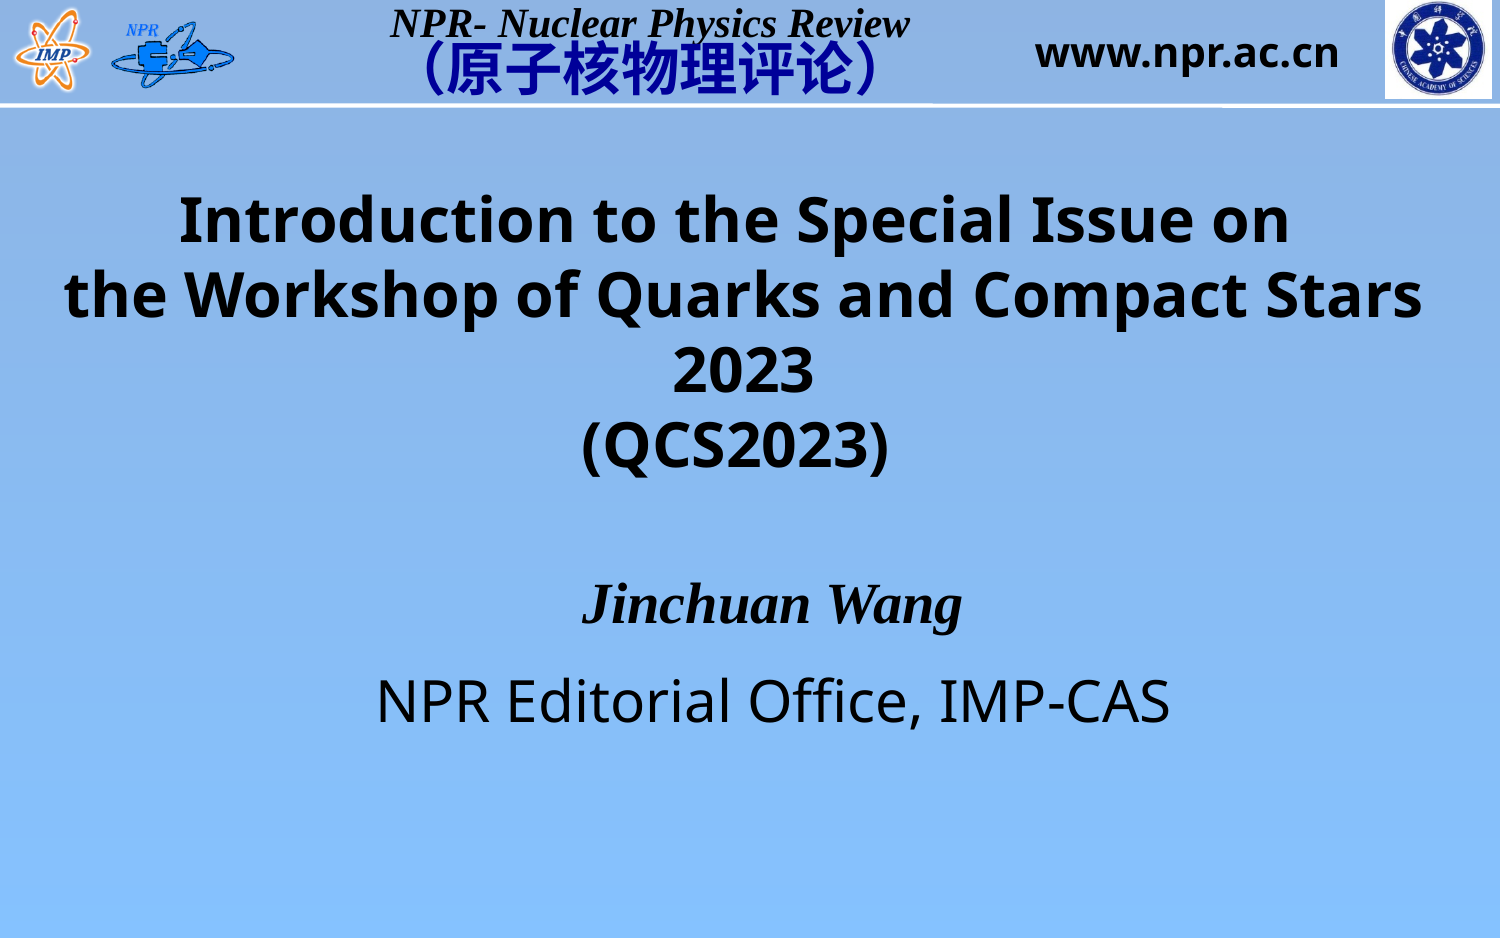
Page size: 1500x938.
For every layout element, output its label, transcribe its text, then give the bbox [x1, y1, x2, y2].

picture [1384, 0, 1493, 100]
text_box NPR- Nuclear Physics Review （原子核物理评论） [246, 11, 1055, 94]
text_box Jinchuan Wang NPR Editorial Office, IMP-CAS [222, 558, 1325, 742]
picture [105, 11, 237, 94]
picture [11, 5, 94, 94]
text_box Introduction to the Special Issue on the Workshop of Quarks and Compact Stars 2023 (QCS2023) [11, 173, 1477, 488]
text_box www.npr.ac.cn [1019, 18, 1358, 94]
